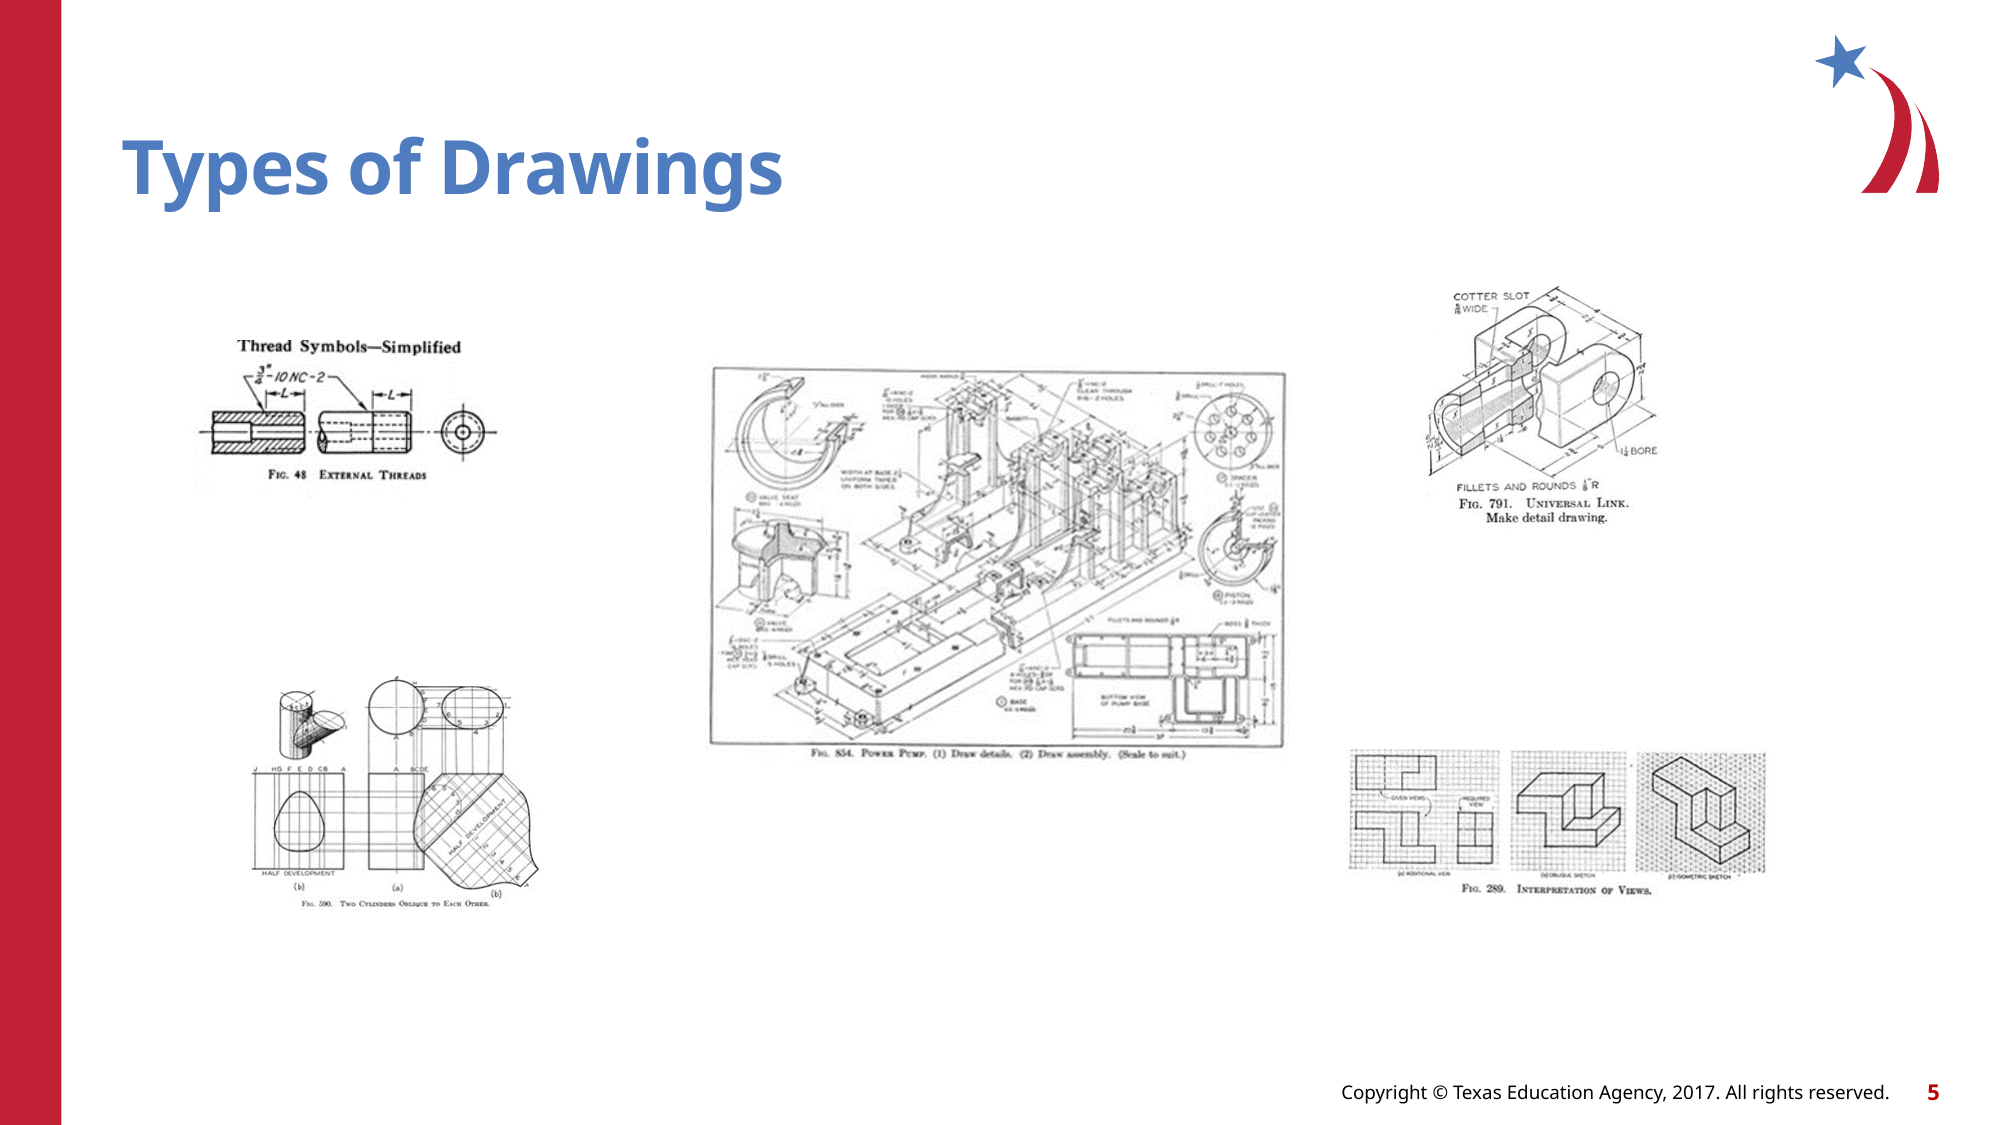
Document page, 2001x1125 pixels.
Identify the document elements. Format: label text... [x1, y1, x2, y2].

picture [703, 357, 1296, 767]
picture [1814, 34, 1939, 193]
picture [1344, 746, 1772, 903]
picture [238, 676, 540, 915]
picture [1414, 274, 1681, 535]
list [165, 340, 525, 500]
title Types of Drawings [121, 66, 1772, 211]
